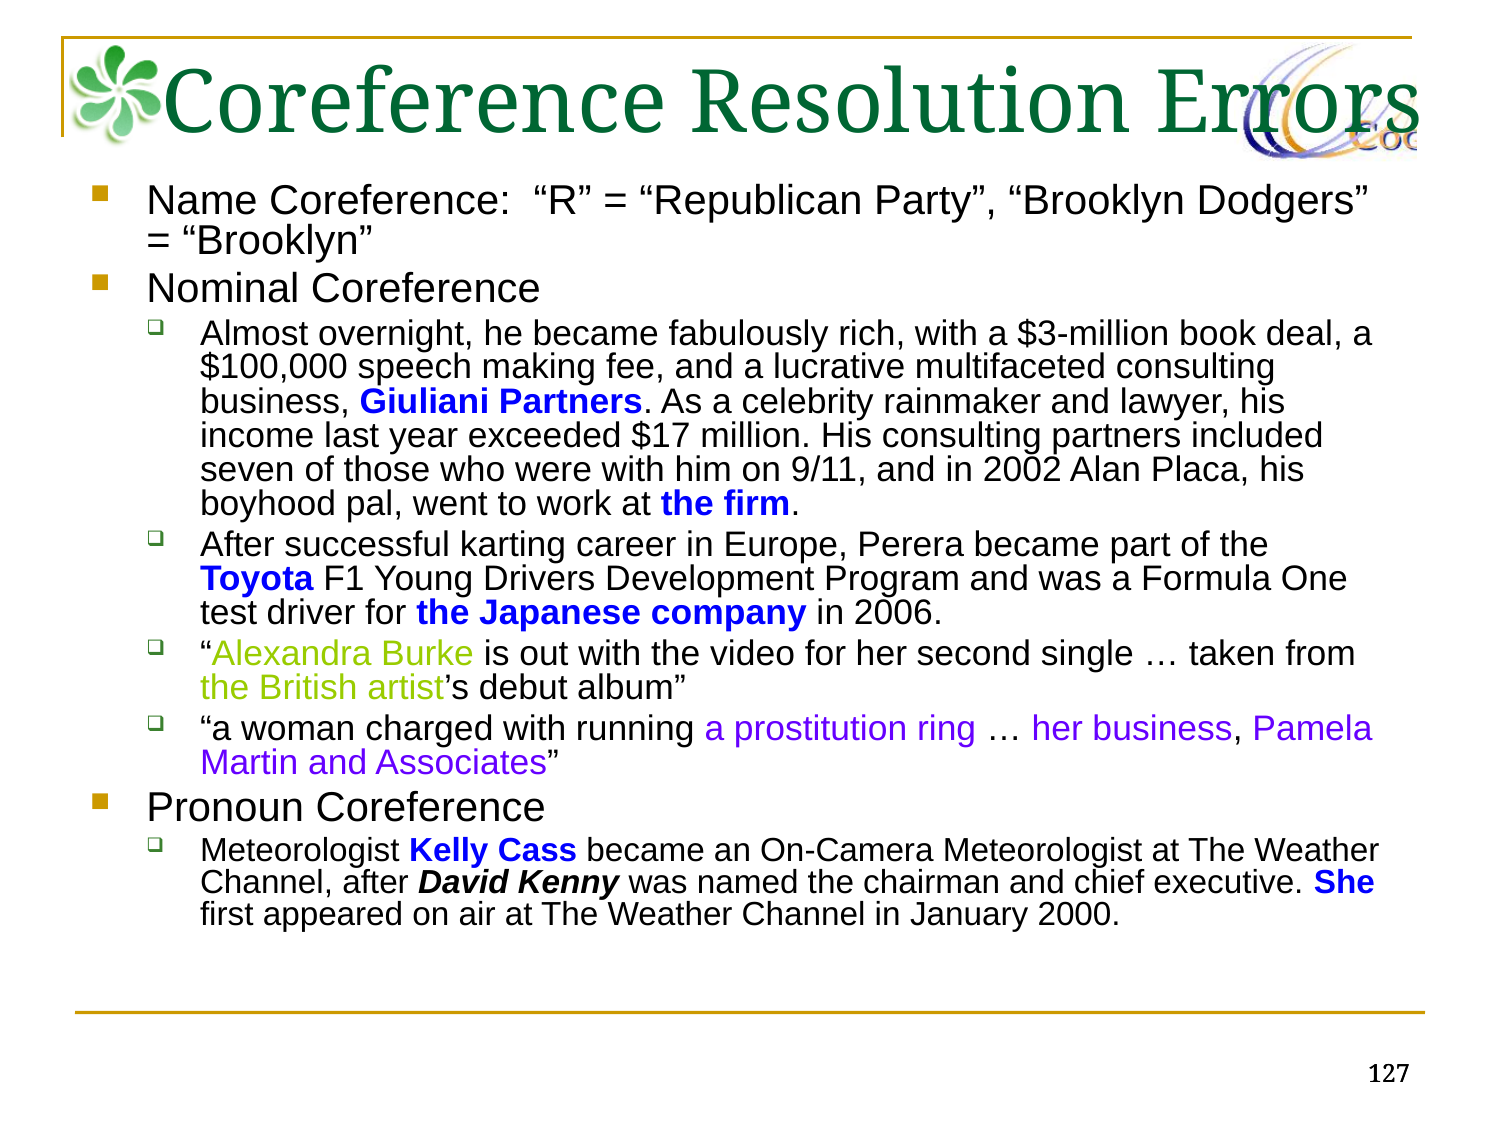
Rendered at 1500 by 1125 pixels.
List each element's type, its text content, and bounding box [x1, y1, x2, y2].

text_box Coreference Resolution Errors [147, 37, 1497, 225]
picture [69, 42, 147, 149]
text_box 127 [1074, 1024, 1425, 1100]
list Name Coreference: “R” = “Republican Party”, “Brooklyn Dodgers” = “Brooklyn” Nominal Coreference Almost overnight, he became fabulously rich, with a $3-million book deal, a $100,000 speech making fee, and a lucrative multifaceted consulting business, Giuliani Partners. As a celebrity rainmaker and lawyer, his income last year exceeded $17 million. His consulting partners included seven of those who were with him on 9/11, and in 2002 Alan Placa, his boyhood pal, went to work at the firm. After successful karting career in Europe, Perera became part of the Toyota F1 Young Drivers Development Program and was a Formula One test driver for the Japanese company in 2006. “Alexandra Burke is out with the video for her second single … taken from the British artist’s debut album” “a woman charged with running a prostitution ring … her business, Pamela Martin and Associates” Pronoun Coreference Meteorologist Kelly Cass became an On-Camera Meteorologist at The Weather Channel, after David Kenny was named the chairman and chief executive. She first appeared on air at The Weather Channel in January 2000. [74, 174, 1400, 945]
